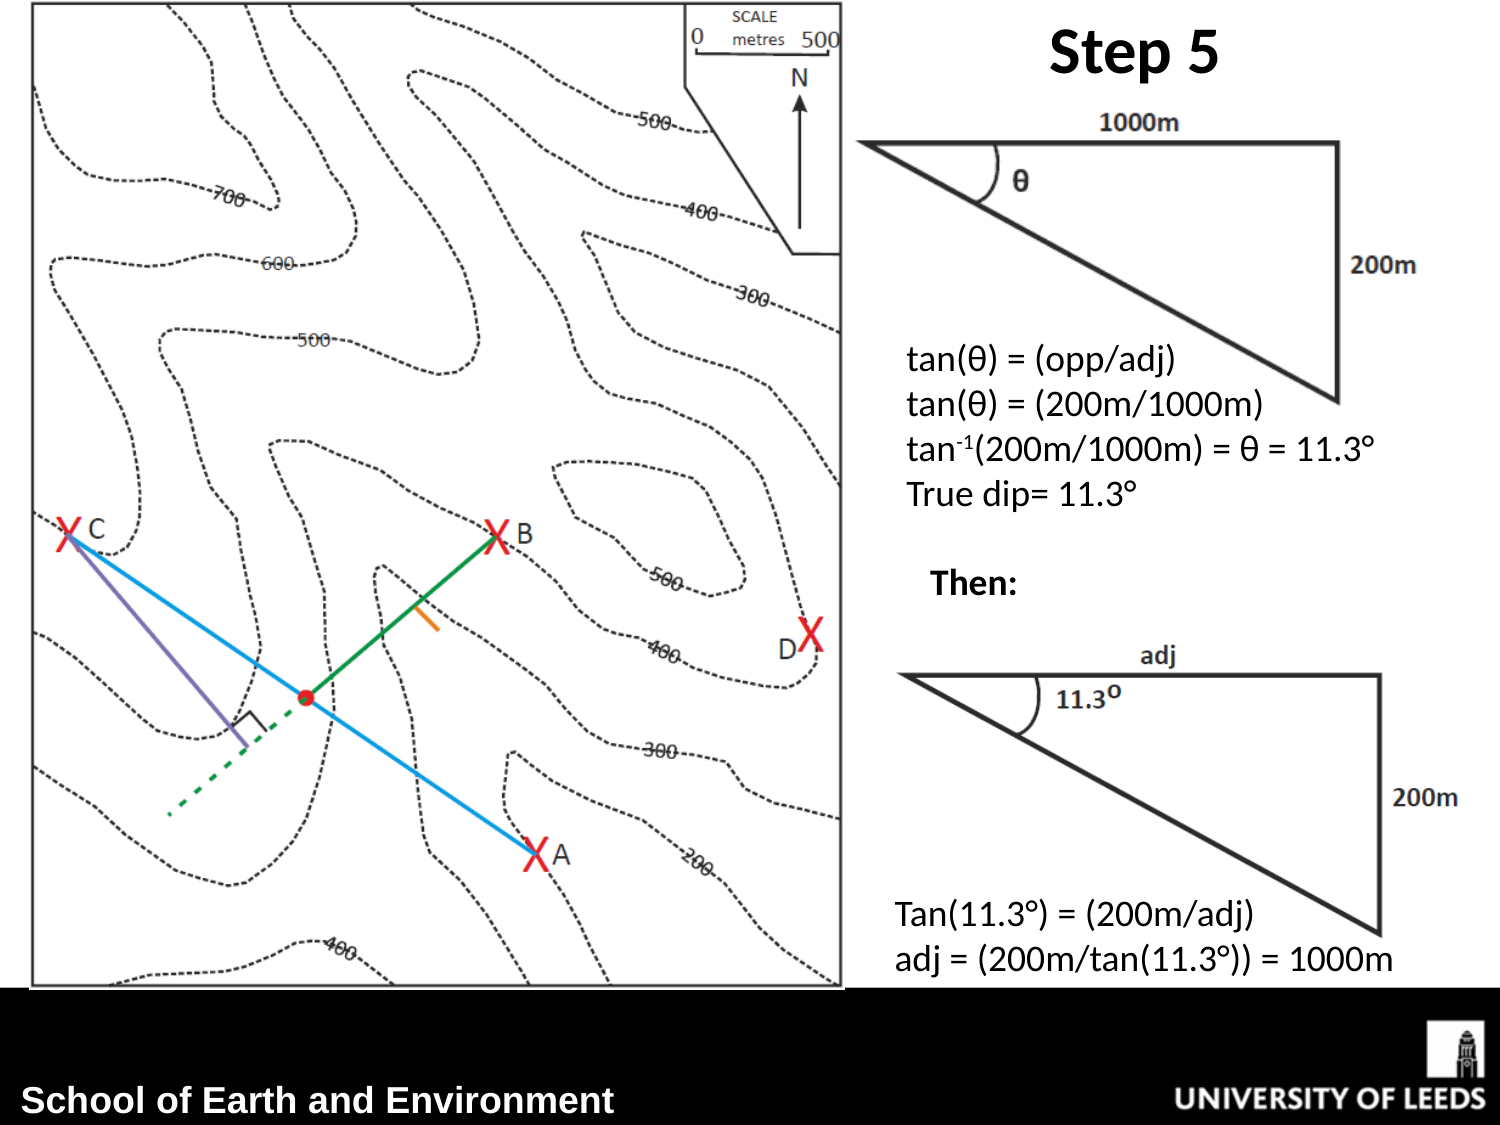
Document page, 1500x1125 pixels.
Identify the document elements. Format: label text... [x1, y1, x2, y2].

text_box Step 5 [1034, 0, 1237, 88]
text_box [0, 987, 1500, 1125]
text_box Tan(11.3°) = (200m/adj) adj = (200m/tan(11.3°)) = 1000m [879, 961, 1432, 986]
picture [869, 621, 1471, 953]
picture [29, 0, 1468, 991]
text_box tan(θ) = (opp/adj) tan(θ) = (200m/1000m) tan-1(200m/1000m) = θ = 11.3° True dip= 11.3° [891, 425, 1471, 521]
text_box Then: [915, 550, 1033, 611]
